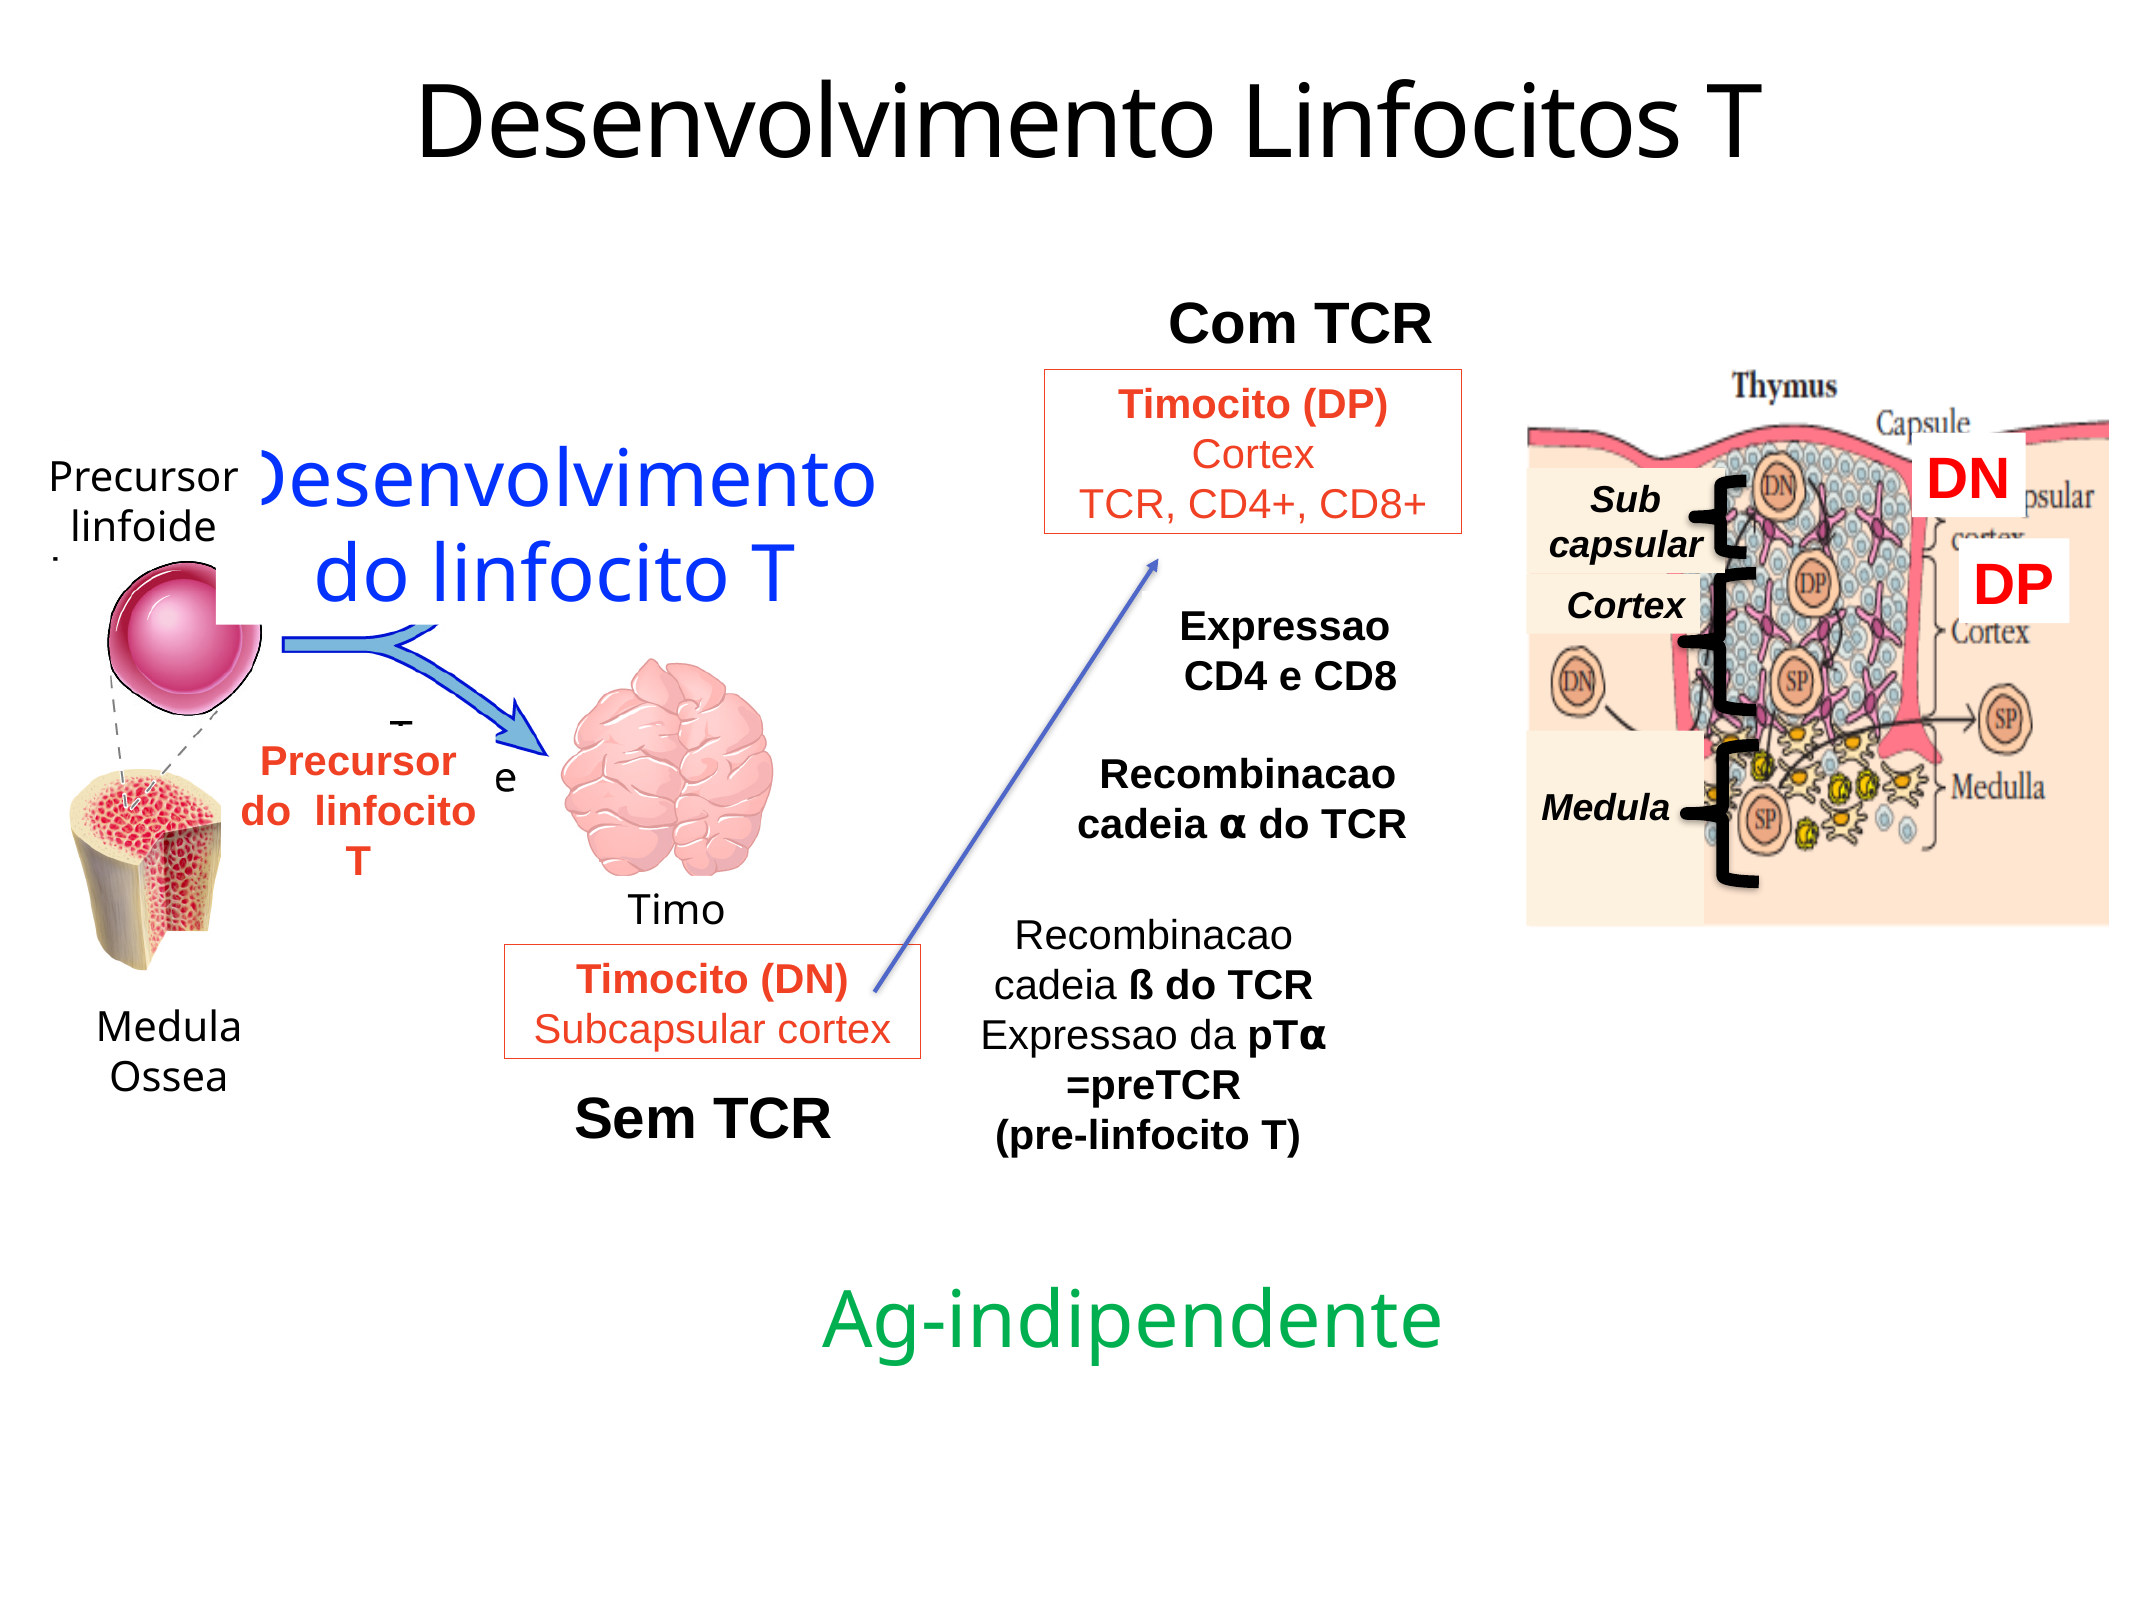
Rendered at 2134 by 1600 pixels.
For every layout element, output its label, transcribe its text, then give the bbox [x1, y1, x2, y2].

text_box Com TCR [1153, 278, 1449, 363]
text_box Ag-indipendente [807, 1260, 1459, 1371]
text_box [25, 368, 1462, 1169]
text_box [1526, 352, 2109, 935]
text_box Desenvolvimento Linfocitos T [128, 48, 2049, 187]
